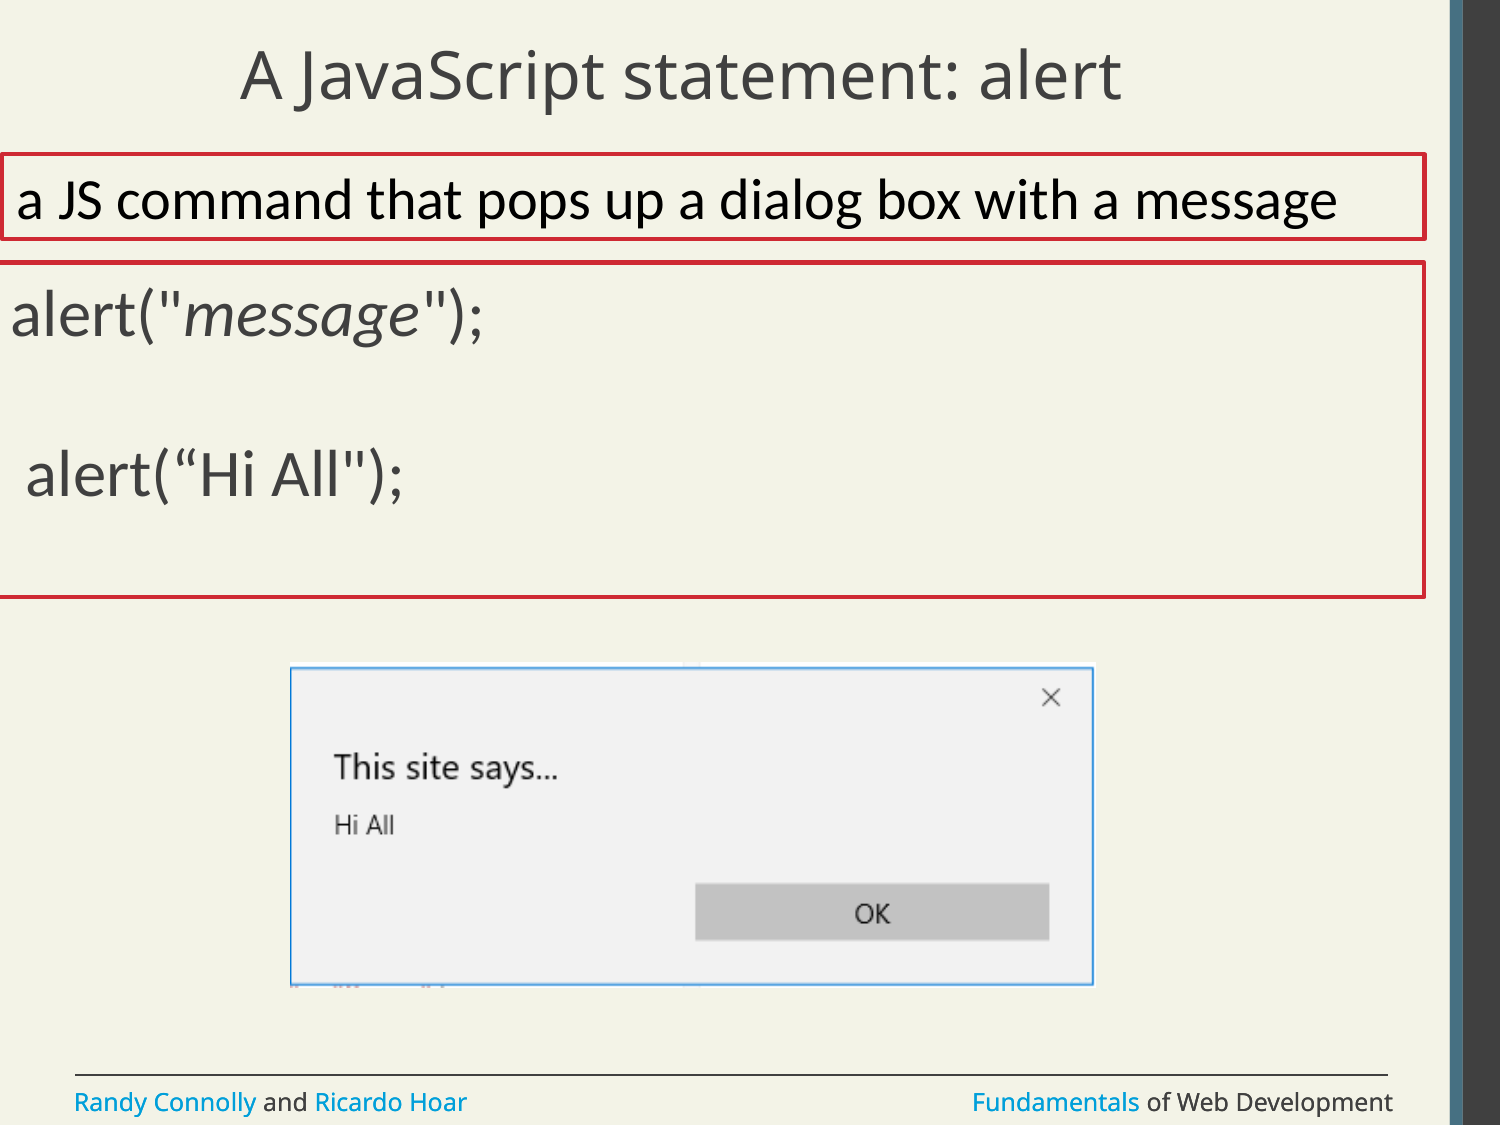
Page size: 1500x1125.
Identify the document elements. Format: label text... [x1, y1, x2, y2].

text_box a JS command that pops up a dialog box with a message [0, 152, 1427, 241]
picture [290, 662, 1096, 988]
text_box alert("message"); alert(“Hi All"); [0, 260, 1426, 599]
title A JavaScript statement: alert [225, 24, 1500, 193]
